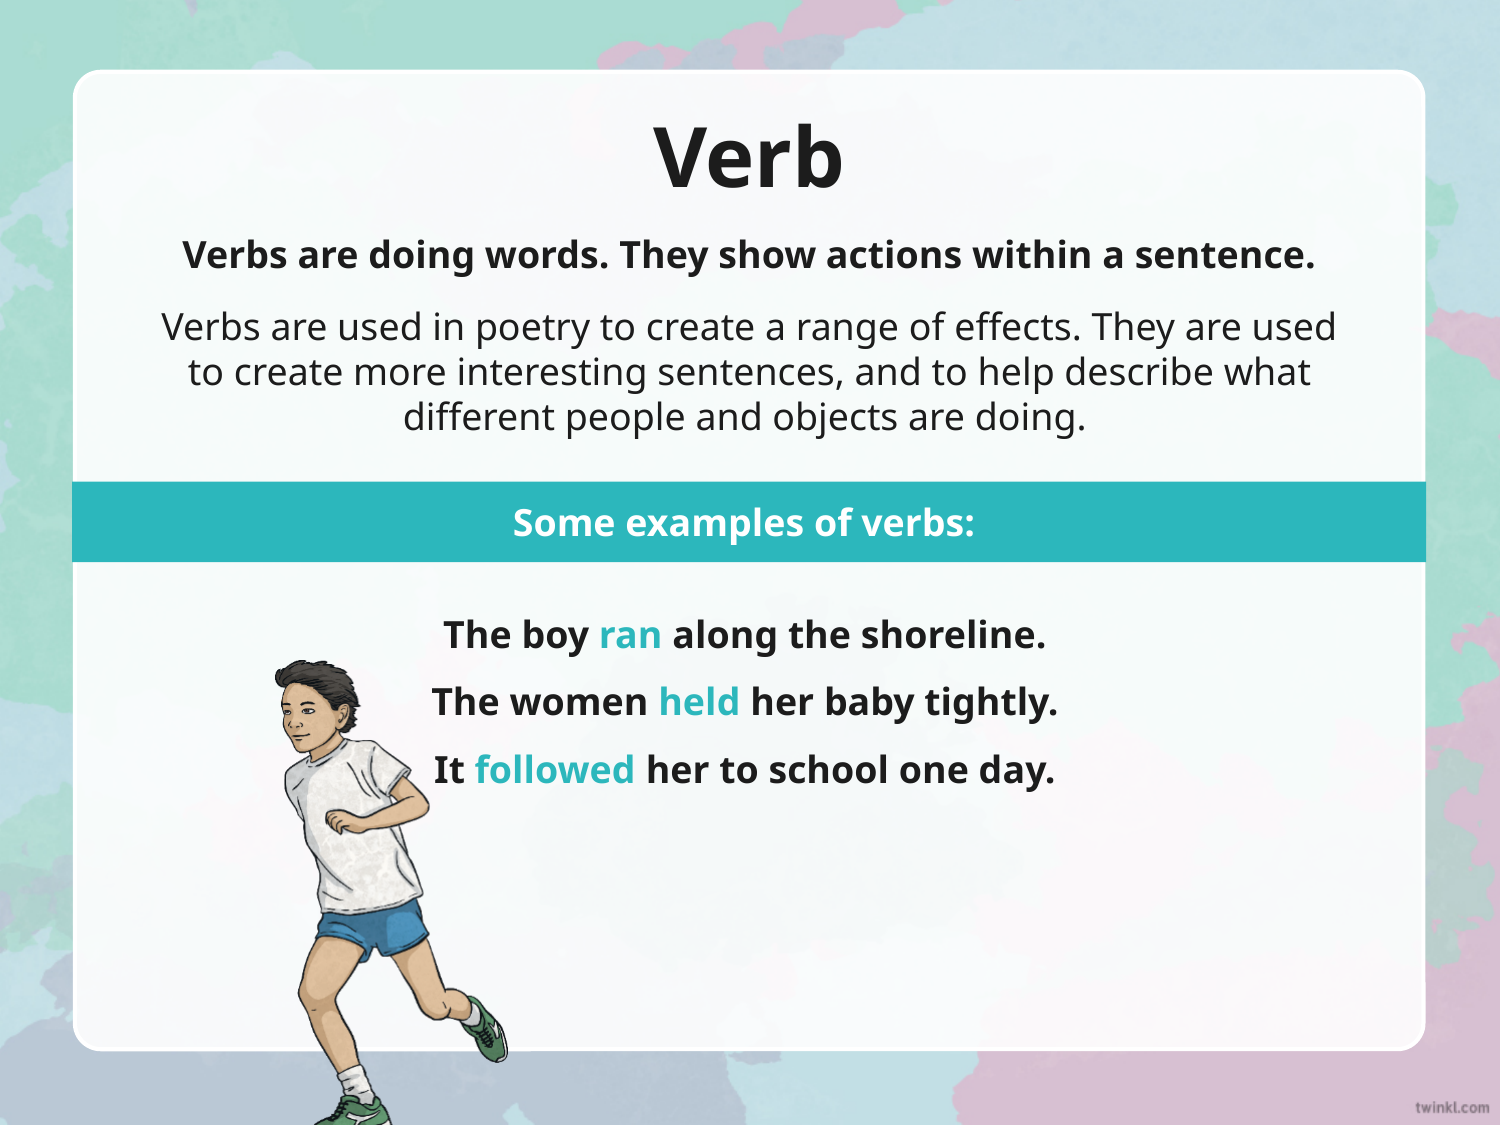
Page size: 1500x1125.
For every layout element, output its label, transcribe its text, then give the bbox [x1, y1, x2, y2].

text_box The boy ran along the shoreline. The women held her baby tightly. It followed her to school one day. [94, 580, 1406, 799]
text_box Verbs are used in poetry to create a range of effects. They are used to create more interesting sentences, and to help describe what different people and objects are doing. [123, 295, 1376, 446]
text_box Verbs are doing words. They show actions within a sentence. [123, 223, 1376, 284]
picture [0, 0, 1500, 1125]
text_box Some examples of verbs: [71, 481, 1427, 563]
text_box [1394, 1074, 1500, 1116]
title Verb [73, 76, 1426, 244]
